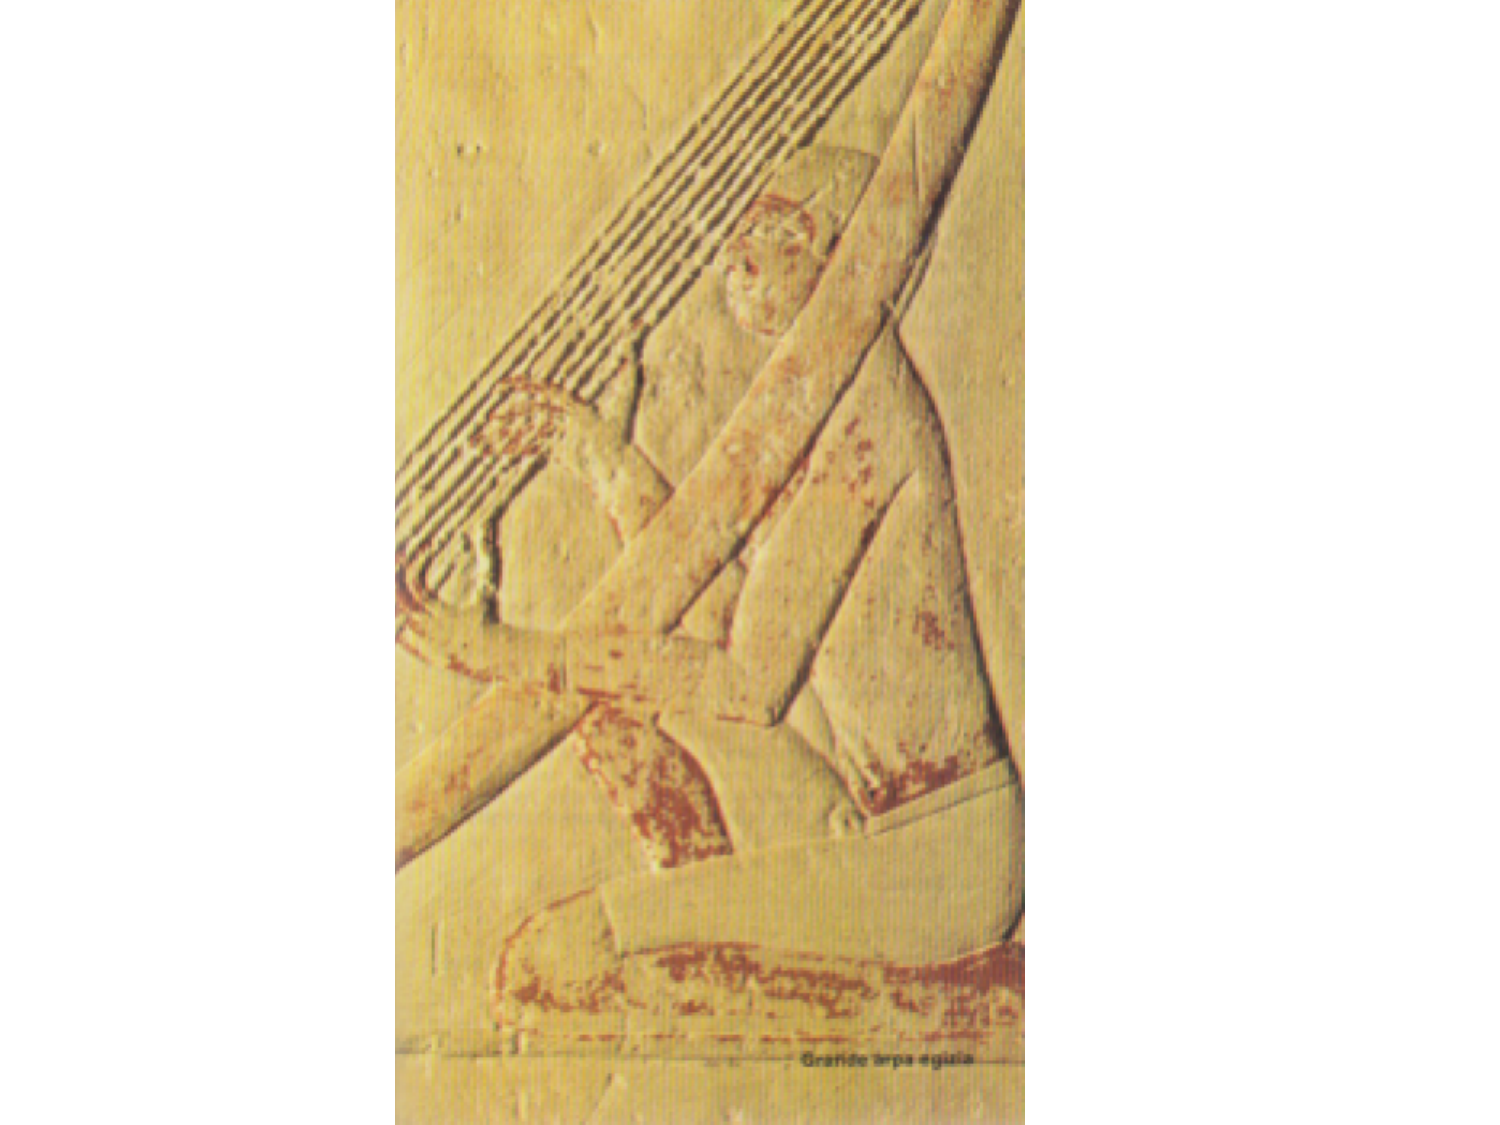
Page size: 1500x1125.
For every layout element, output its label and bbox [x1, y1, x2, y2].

list [395, 0, 1025, 1125]
